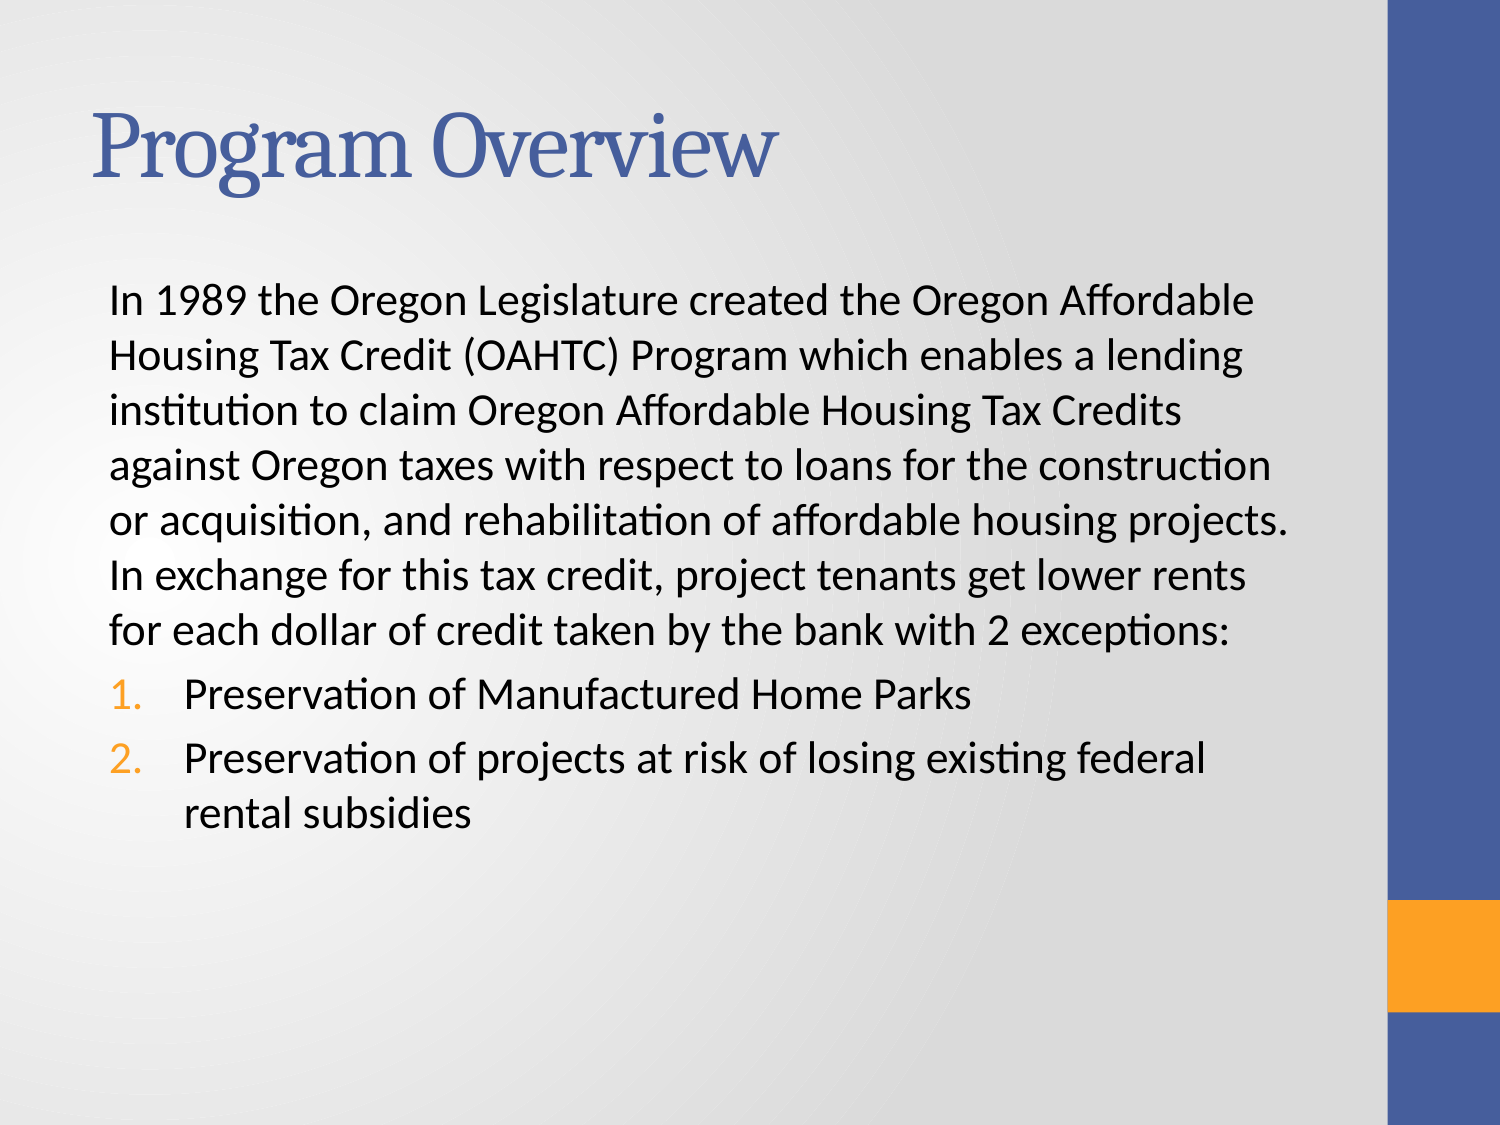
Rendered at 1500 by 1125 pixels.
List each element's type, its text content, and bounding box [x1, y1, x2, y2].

list In 1989 the Oregon Legislature created the Oregon Affordable Housing Tax Credit (OAHTC) Program which enables a lending institution to claim Oregon Affordable Housing Tax Credits against Oregon taxes with respect to loans for the construction or acquisition, and rehabilitation of affordable housing projects. In exchange for this tax credit, project tenants get lower rents for each dollar of credit taken by the bank with 2 exceptions: Preservation of Manufactured Home Parks Preservation of projects at risk of losing existing federal rental subsidies [75, 262, 1325, 1050]
title Program Overview [75, 45, 1325, 233]
